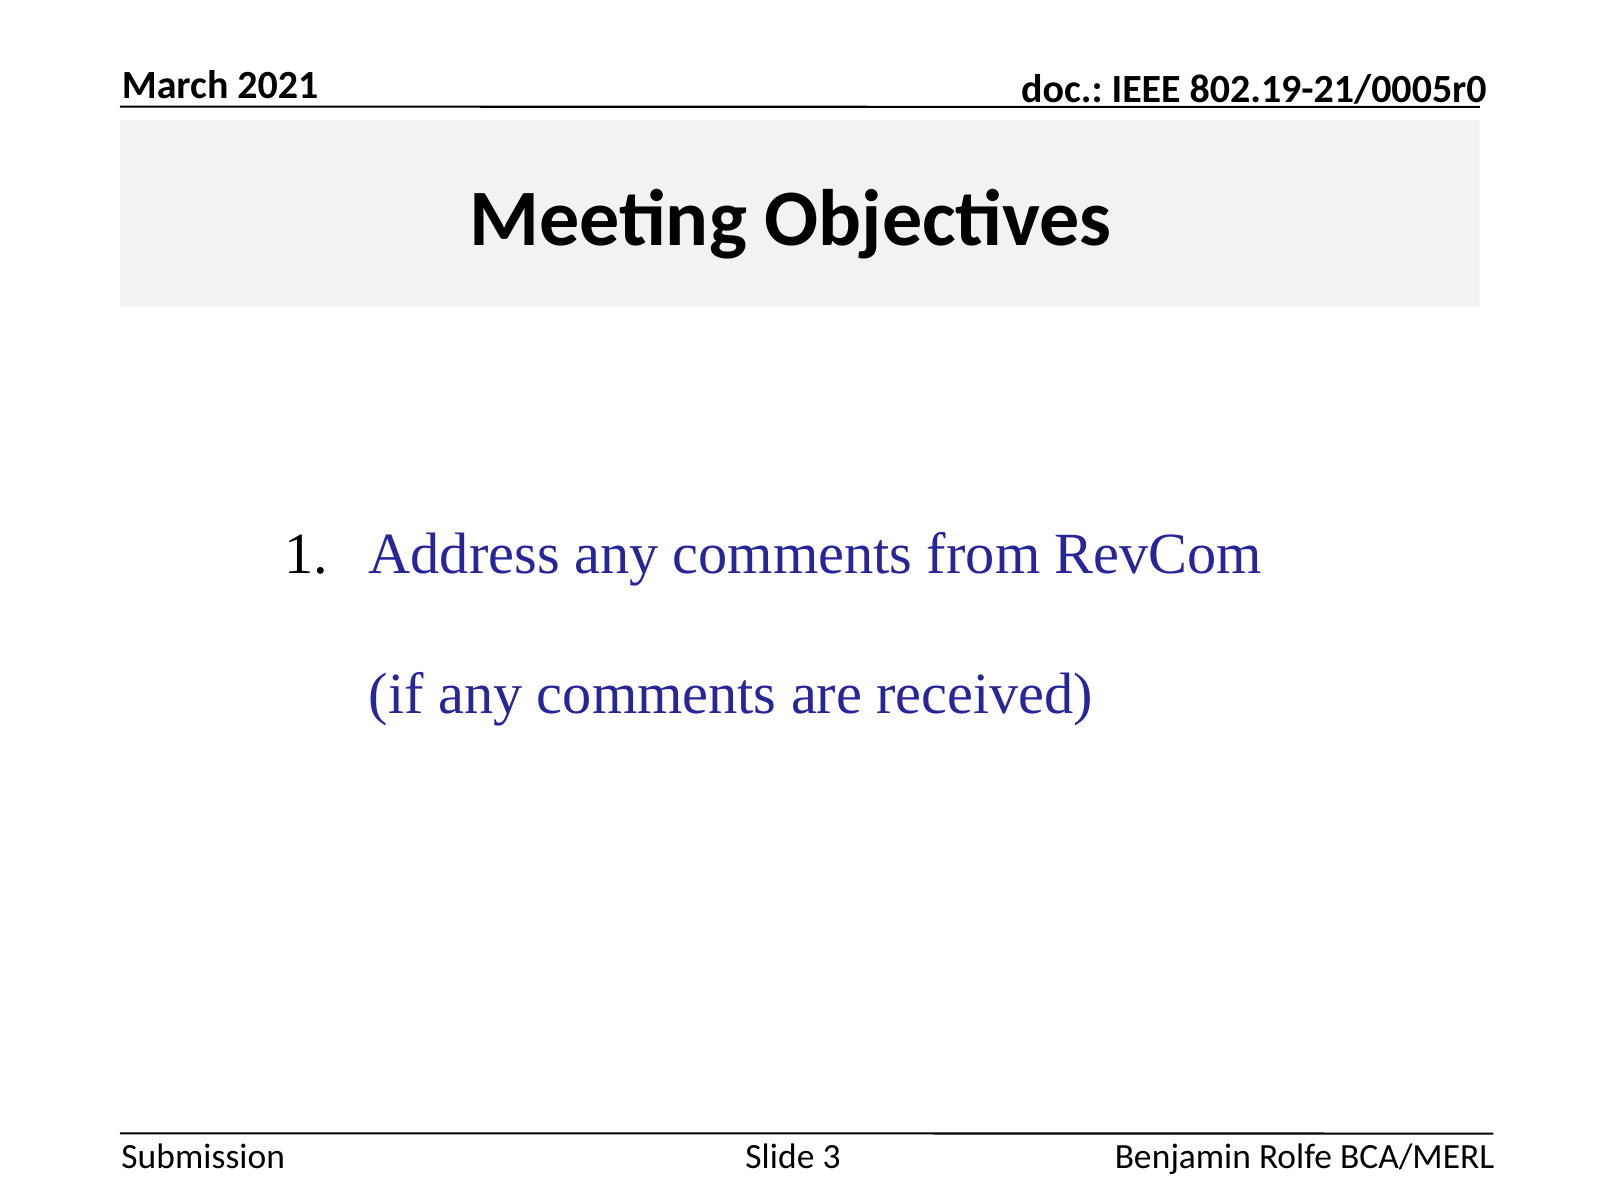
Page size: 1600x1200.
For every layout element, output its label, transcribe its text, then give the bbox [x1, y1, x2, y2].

text_box Address any comments from RevCom (if any comments are received) [269, 437, 1331, 873]
footer Benjamin Rolfe BCA/MERL [937, 1132, 1495, 1174]
title Meeting Objectives [119, 119, 1480, 307]
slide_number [121, 58, 451, 107]
slide_number Slide 3 [733, 1132, 854, 1197]
